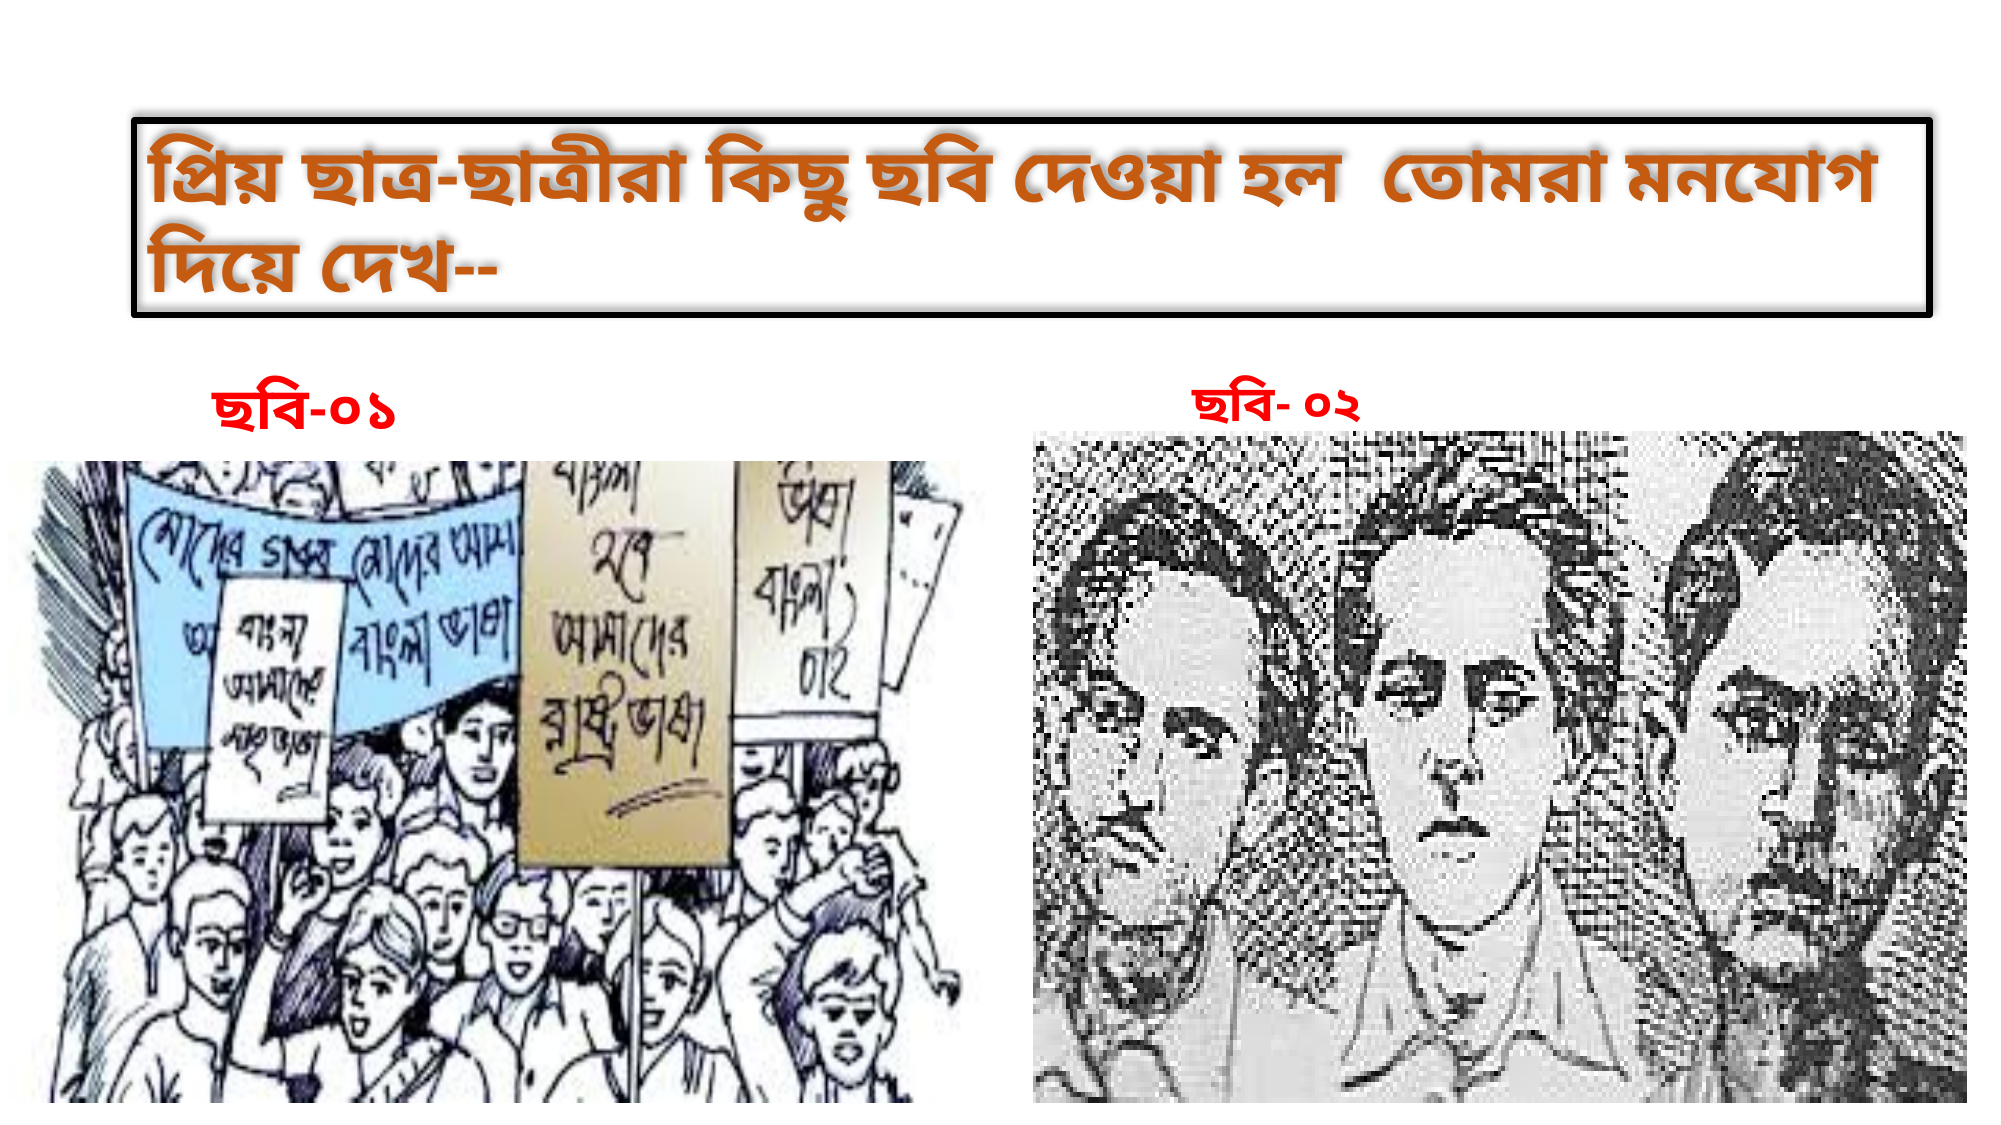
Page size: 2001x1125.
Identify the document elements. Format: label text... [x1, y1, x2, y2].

picture [1033, 431, 1967, 1103]
text_box ছবি- ০২ [1177, 364, 1409, 431]
text_box প্রিয় ছাত্র-ছাত্রীরা কিছু ছবি দেওয়া হল তোমরা মনযোগ দিয়ে দেখ-- [134, 120, 1930, 316]
picture [8, 461, 989, 1103]
text_box ছবি-০১ [197, 364, 450, 449]
